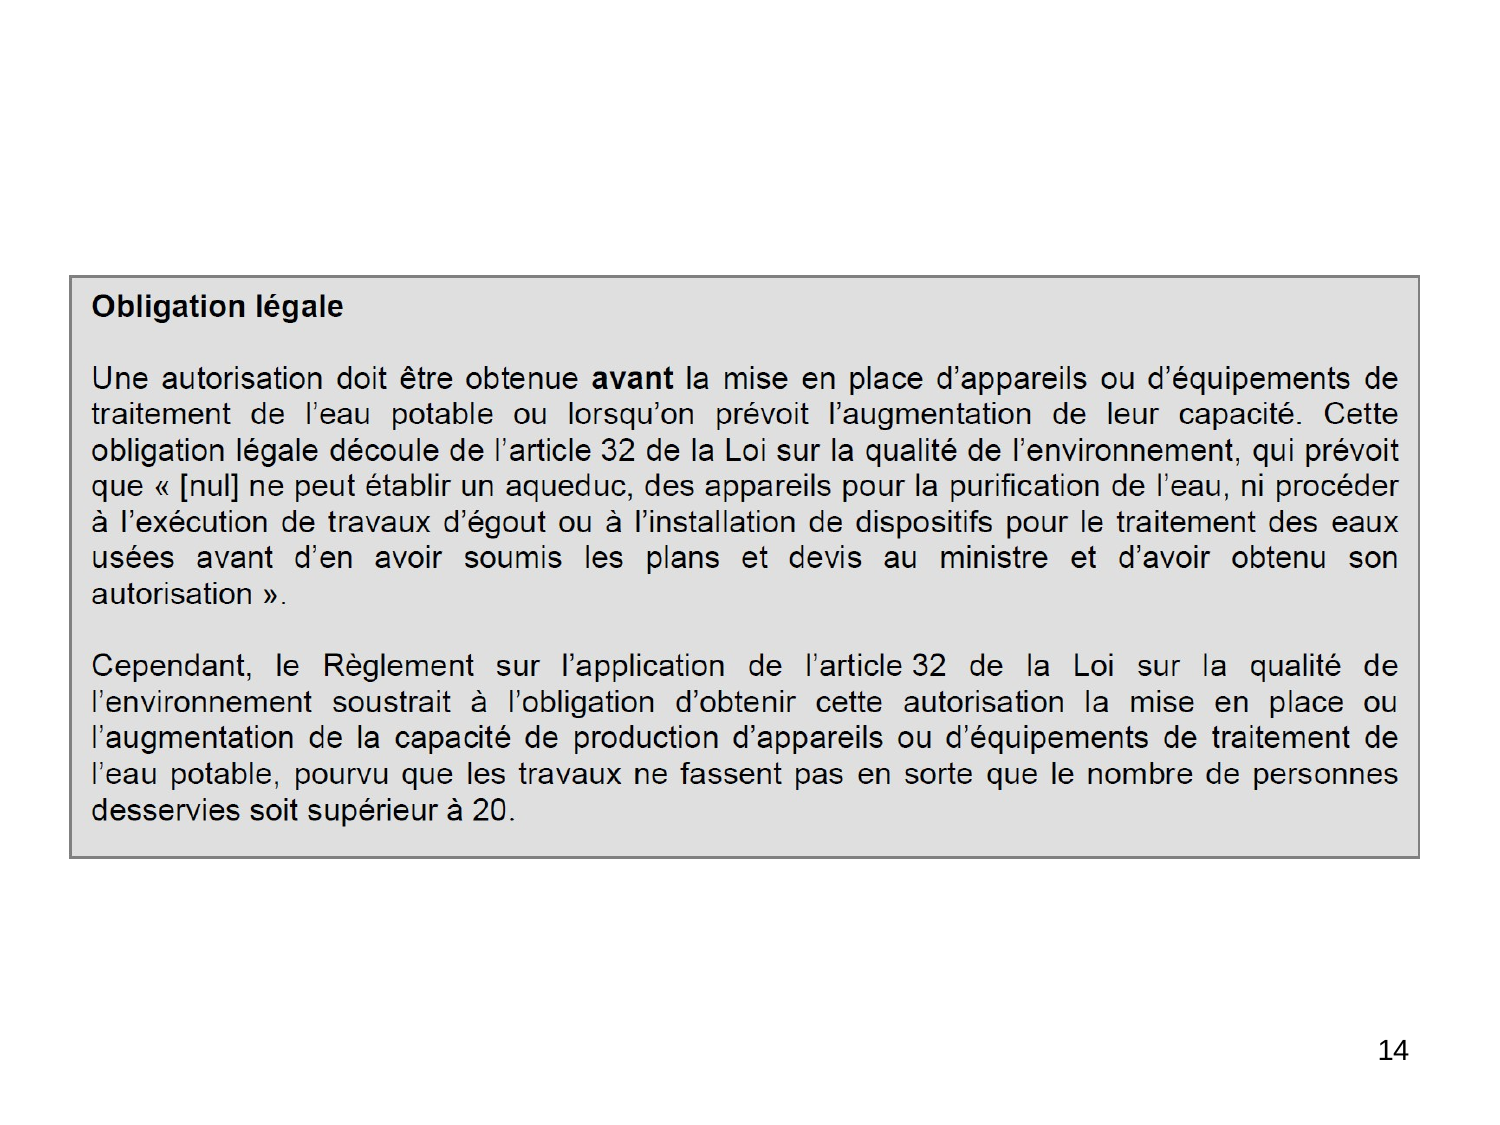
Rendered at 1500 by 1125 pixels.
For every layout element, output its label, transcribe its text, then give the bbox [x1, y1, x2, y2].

slide_number 14 [1371, 1031, 1419, 1125]
picture [69, 275, 1420, 860]
